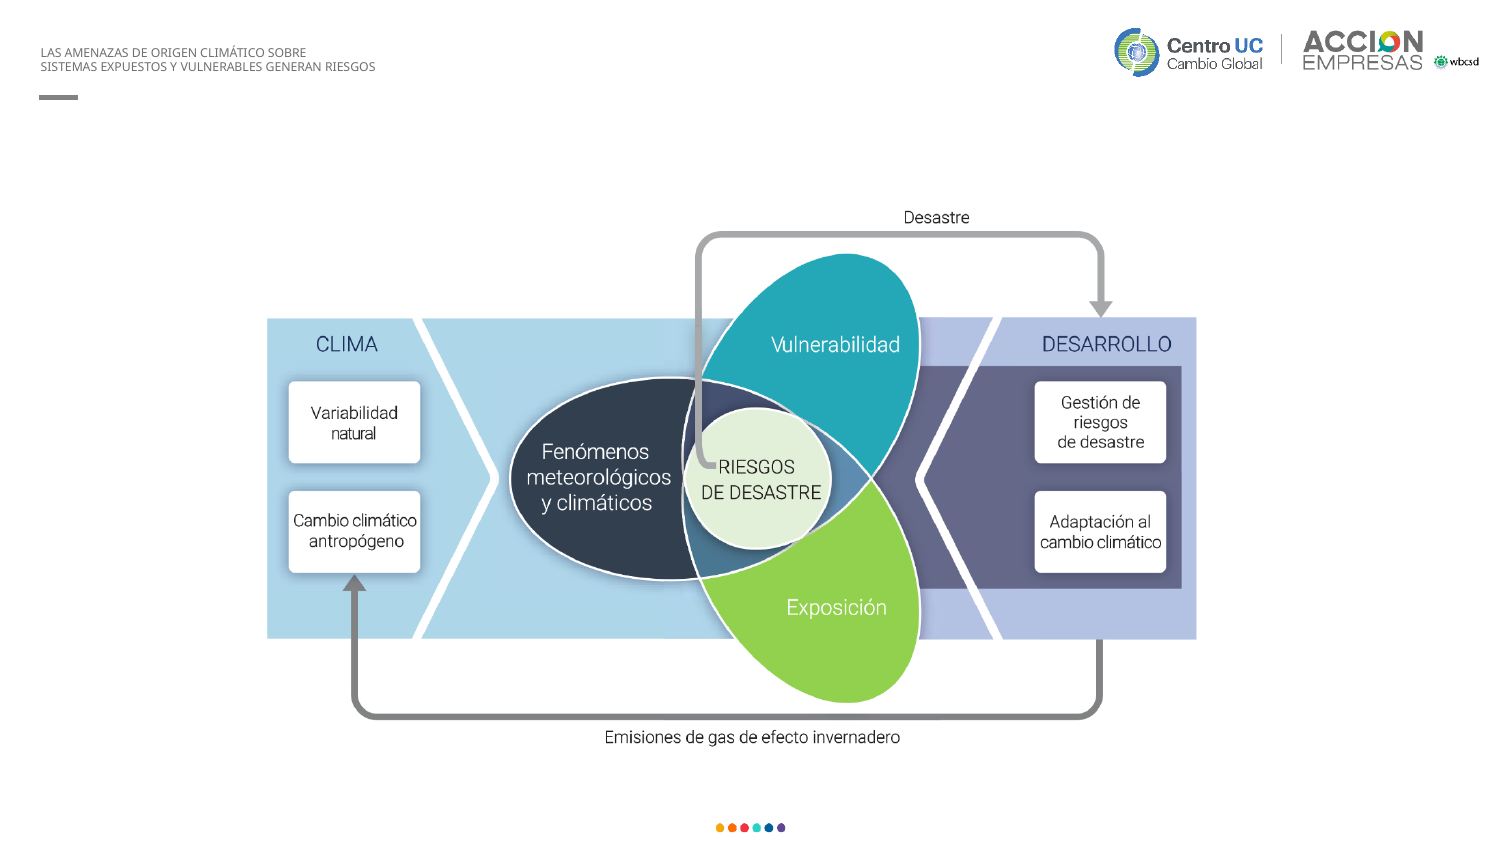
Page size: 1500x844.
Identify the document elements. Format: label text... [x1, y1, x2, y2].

picture [714, 820, 787, 835]
picture [1295, 14, 1485, 92]
picture [1112, 22, 1269, 83]
picture [231, 131, 1225, 793]
title LAS AMENAZAS DE ORIGEN CLIMÁTICO SOBRE SISTEMAS EXPUESTOS Y VULNERABLES GENERAN RIESGOS [25, 39, 1112, 82]
